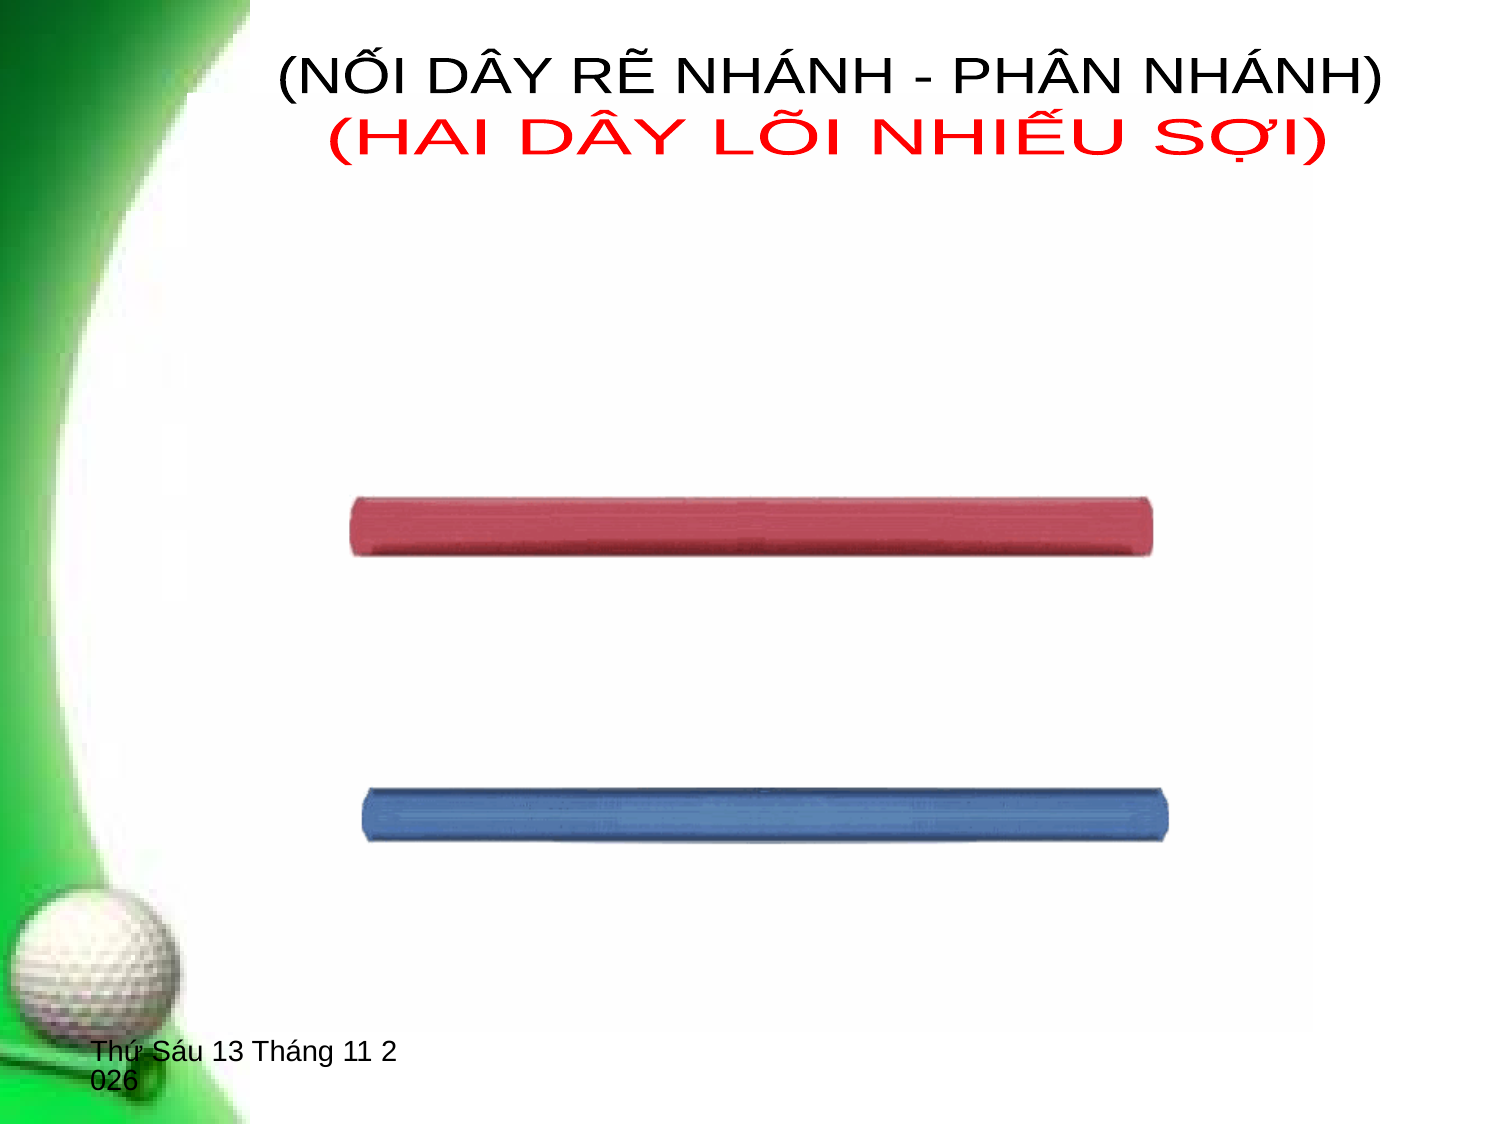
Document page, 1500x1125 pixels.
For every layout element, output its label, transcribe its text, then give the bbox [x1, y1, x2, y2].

picture [0, 0, 1313, 1124]
slide_number Thứ Ba, 12 Tháng Mười 2021 [254, 1041, 425, 1103]
